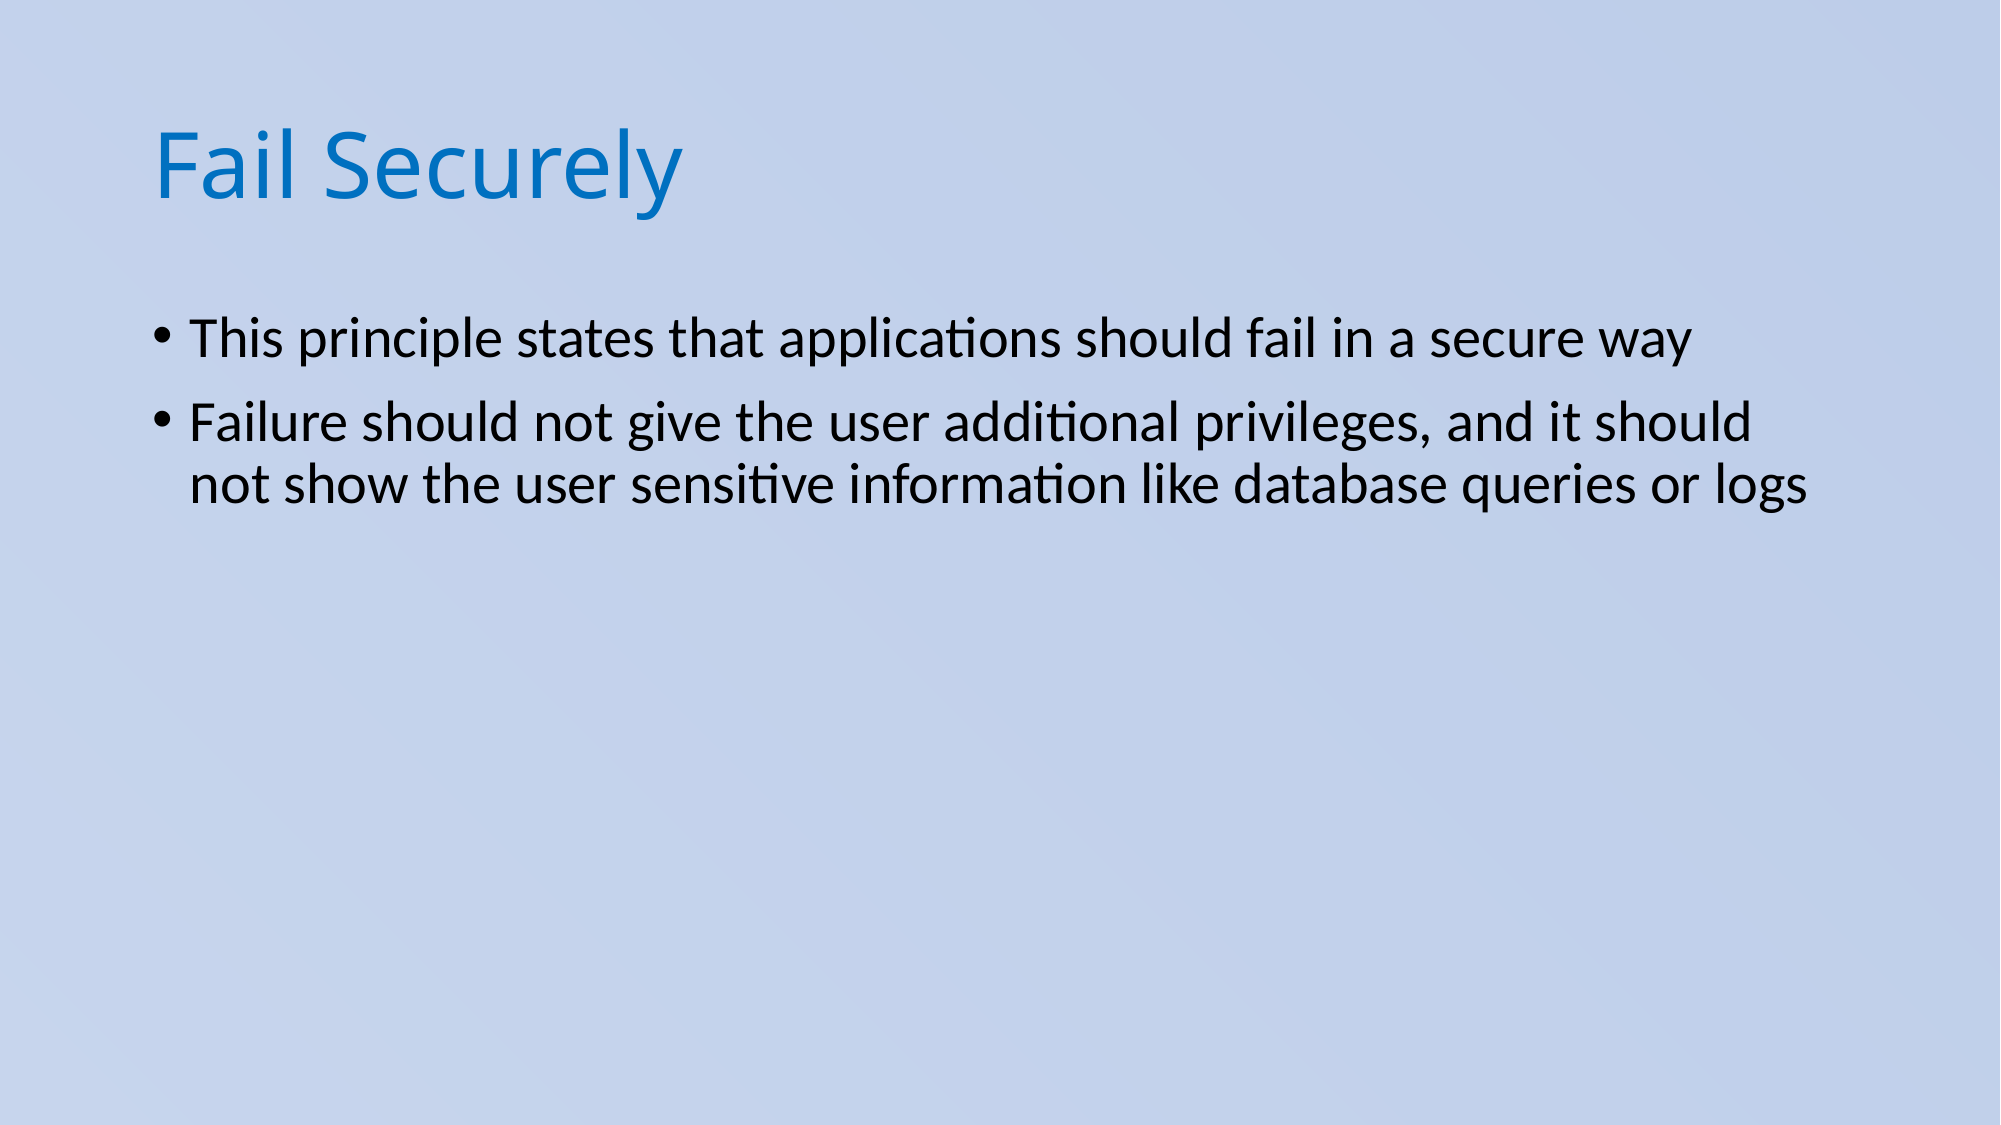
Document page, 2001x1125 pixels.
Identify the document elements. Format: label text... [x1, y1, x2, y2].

title Fail Securely [137, 59, 1863, 278]
list This principle states that applications should fail in a secure way Failure should not give the user additional privileges, and it should not show the user sensitive information like database queries or logs [137, 299, 1863, 1014]
